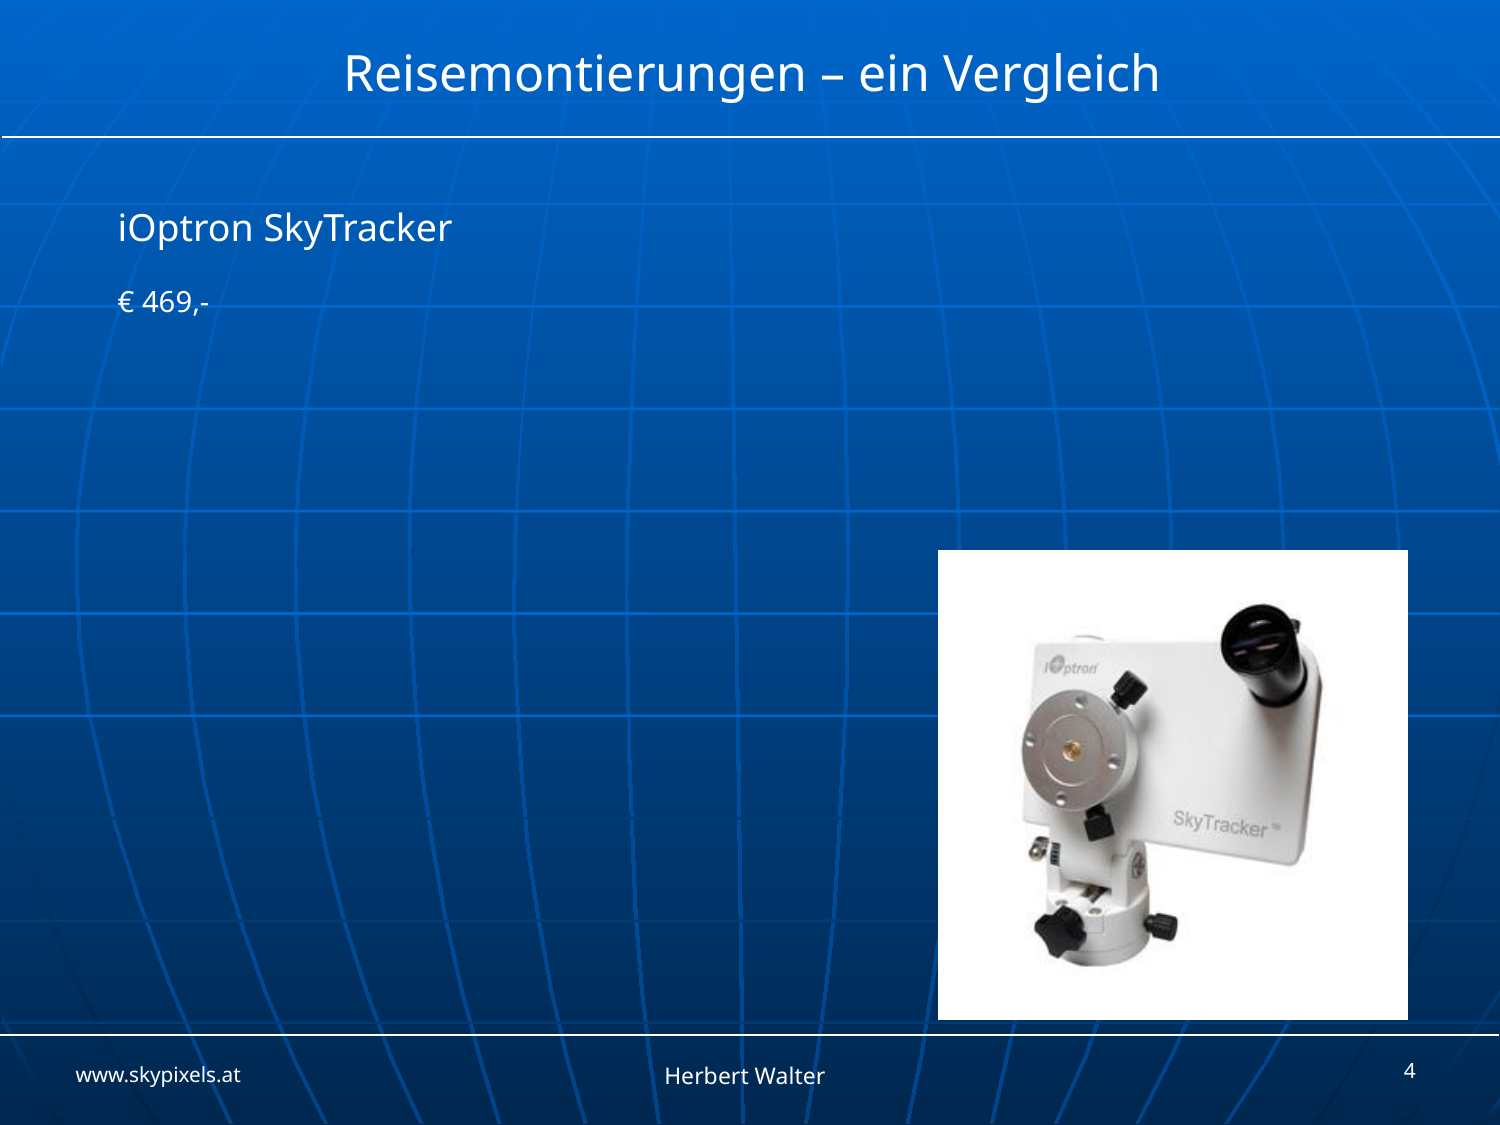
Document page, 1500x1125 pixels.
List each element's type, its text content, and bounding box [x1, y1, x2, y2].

picture [938, 550, 1408, 1020]
text_box iOptron SkyTracker € 469,- [102, 196, 468, 396]
slide_number 4 [1080, 1049, 1431, 1094]
